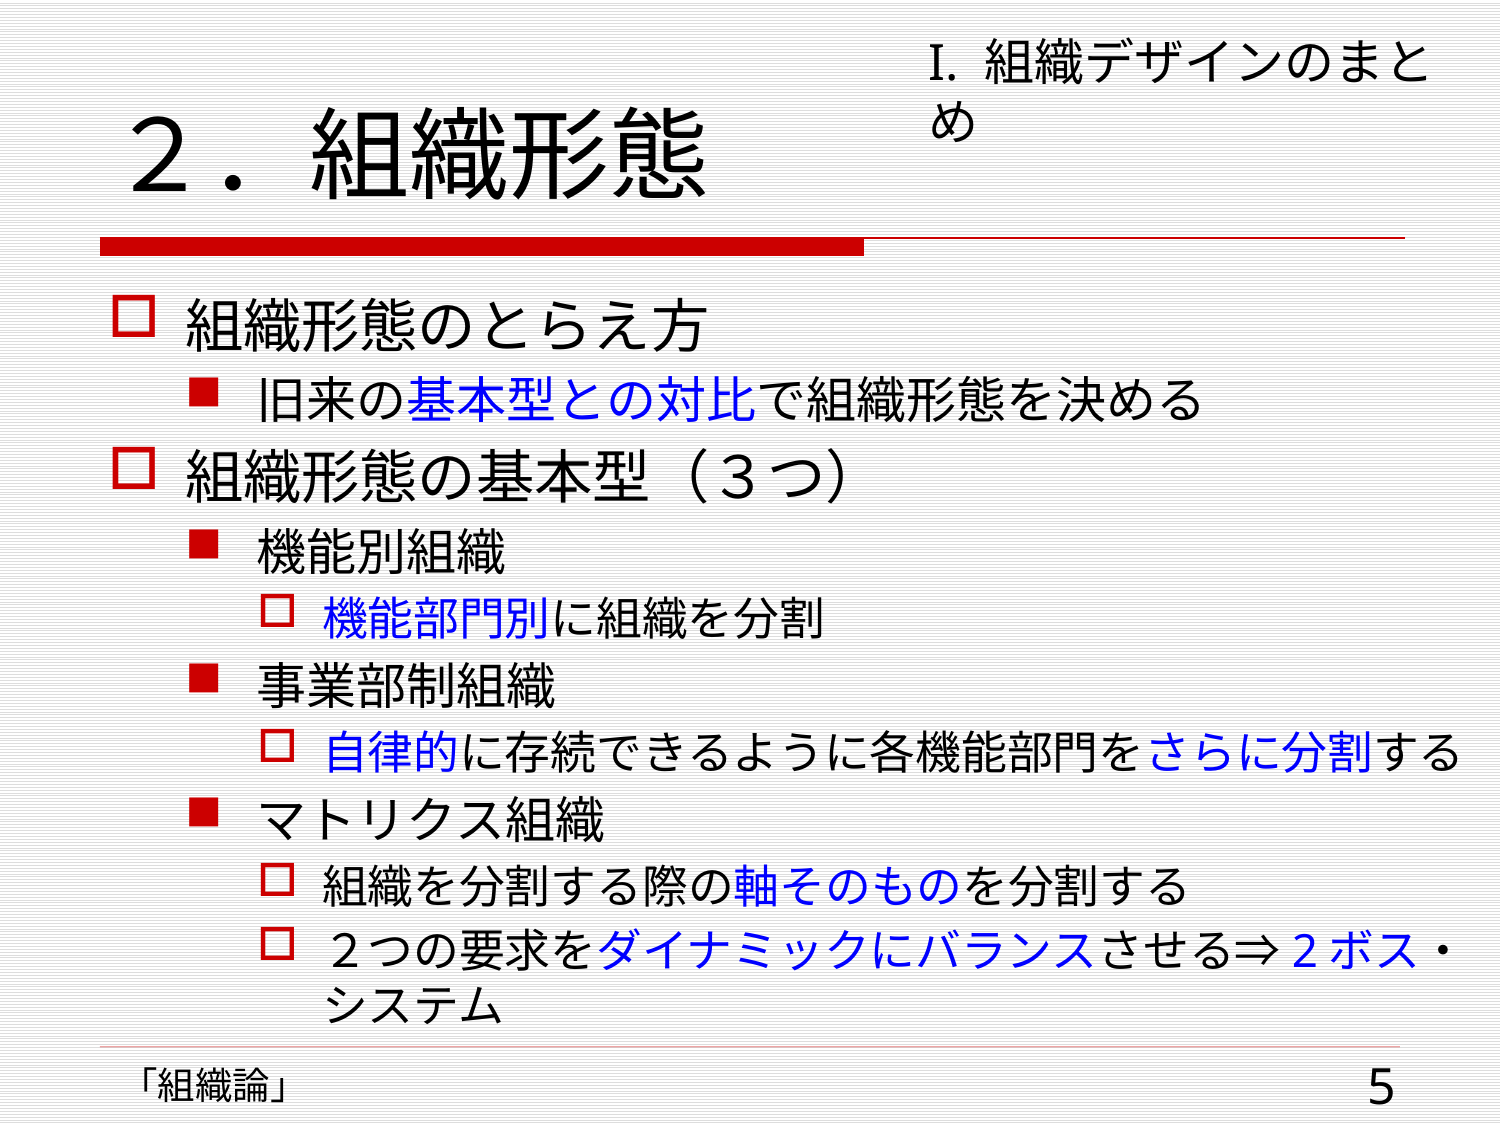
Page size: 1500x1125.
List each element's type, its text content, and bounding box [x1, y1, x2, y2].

slide_number 5 [1198, 1055, 1412, 1118]
title ２．組織形態 [93, 18, 1407, 219]
text_box I. 組織デザインのまとめ [914, 23, 1483, 159]
slide_number 「組織論」 [105, 1055, 621, 1114]
list 組織形態のとらえ方 旧来の基本型との対比で組織形態を決める 組織形態の基本型（３つ） 機能別組織 機能部門別に組織を分割 事業部制組織 自律的に存続できるように各機能部門をさらに分割する マトリクス組織 組織を分割する際の軸そのものを分割する ２つの要求をダイナミックにバランスさせる⇒2ボス・システム [92, 281, 1500, 1055]
